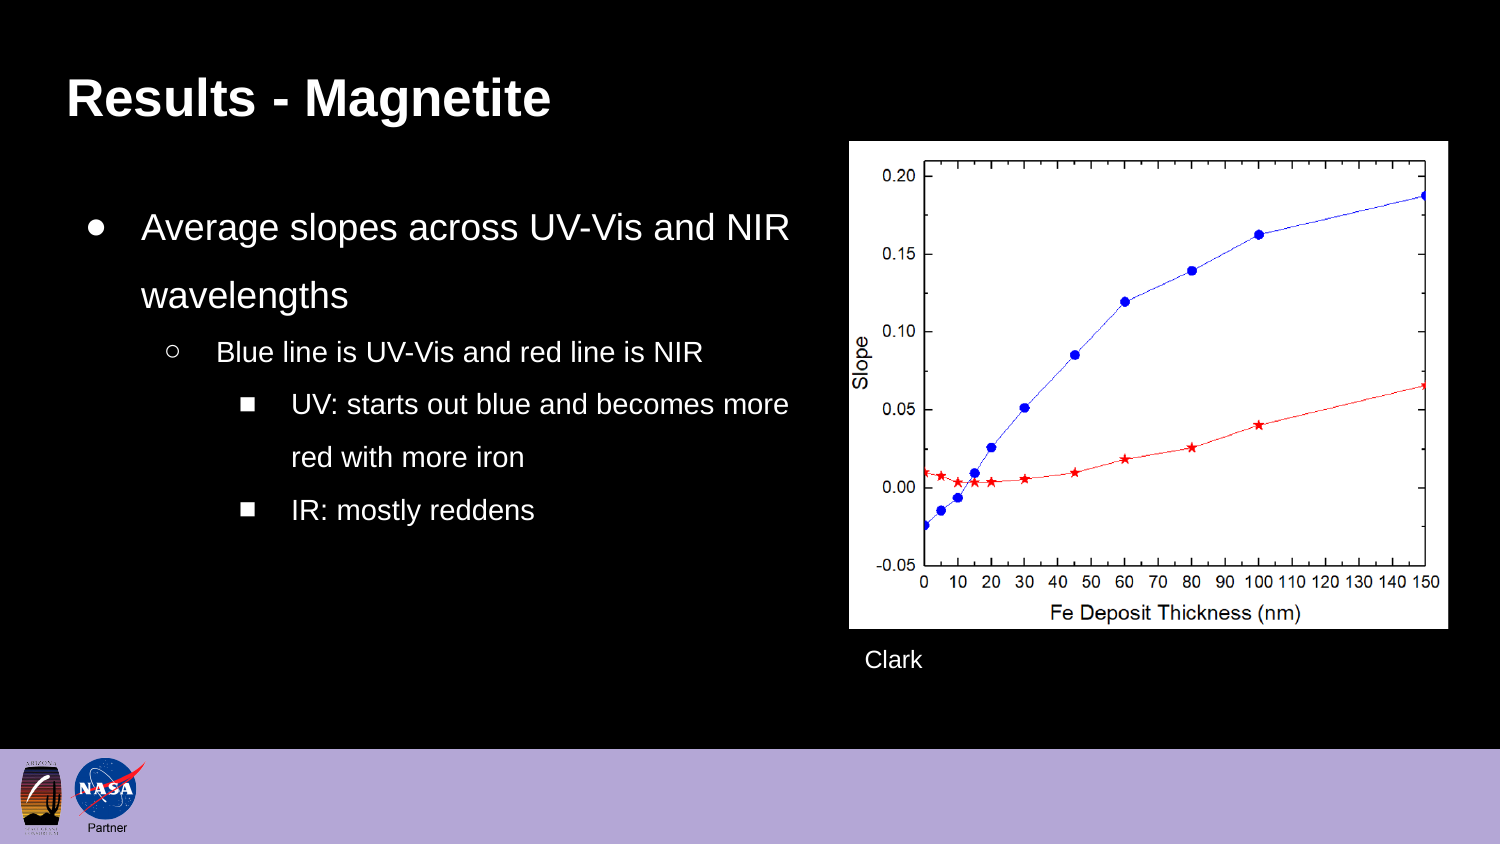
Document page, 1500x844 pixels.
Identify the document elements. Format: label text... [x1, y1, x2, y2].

picture [10, 756, 146, 837]
picture [849, 141, 1450, 629]
title Results - Magnetite [51, 48, 1449, 142]
list Average slopes across UV-Vis and NIR wavelengths Blue line is UV-Vis and red line is NIR UV: starts out blue and becomes more red with more iron IR: mostly reddens [51, 165, 835, 727]
text_box Clark [849, 637, 1206, 689]
text_box [0, 749, 1500, 844]
